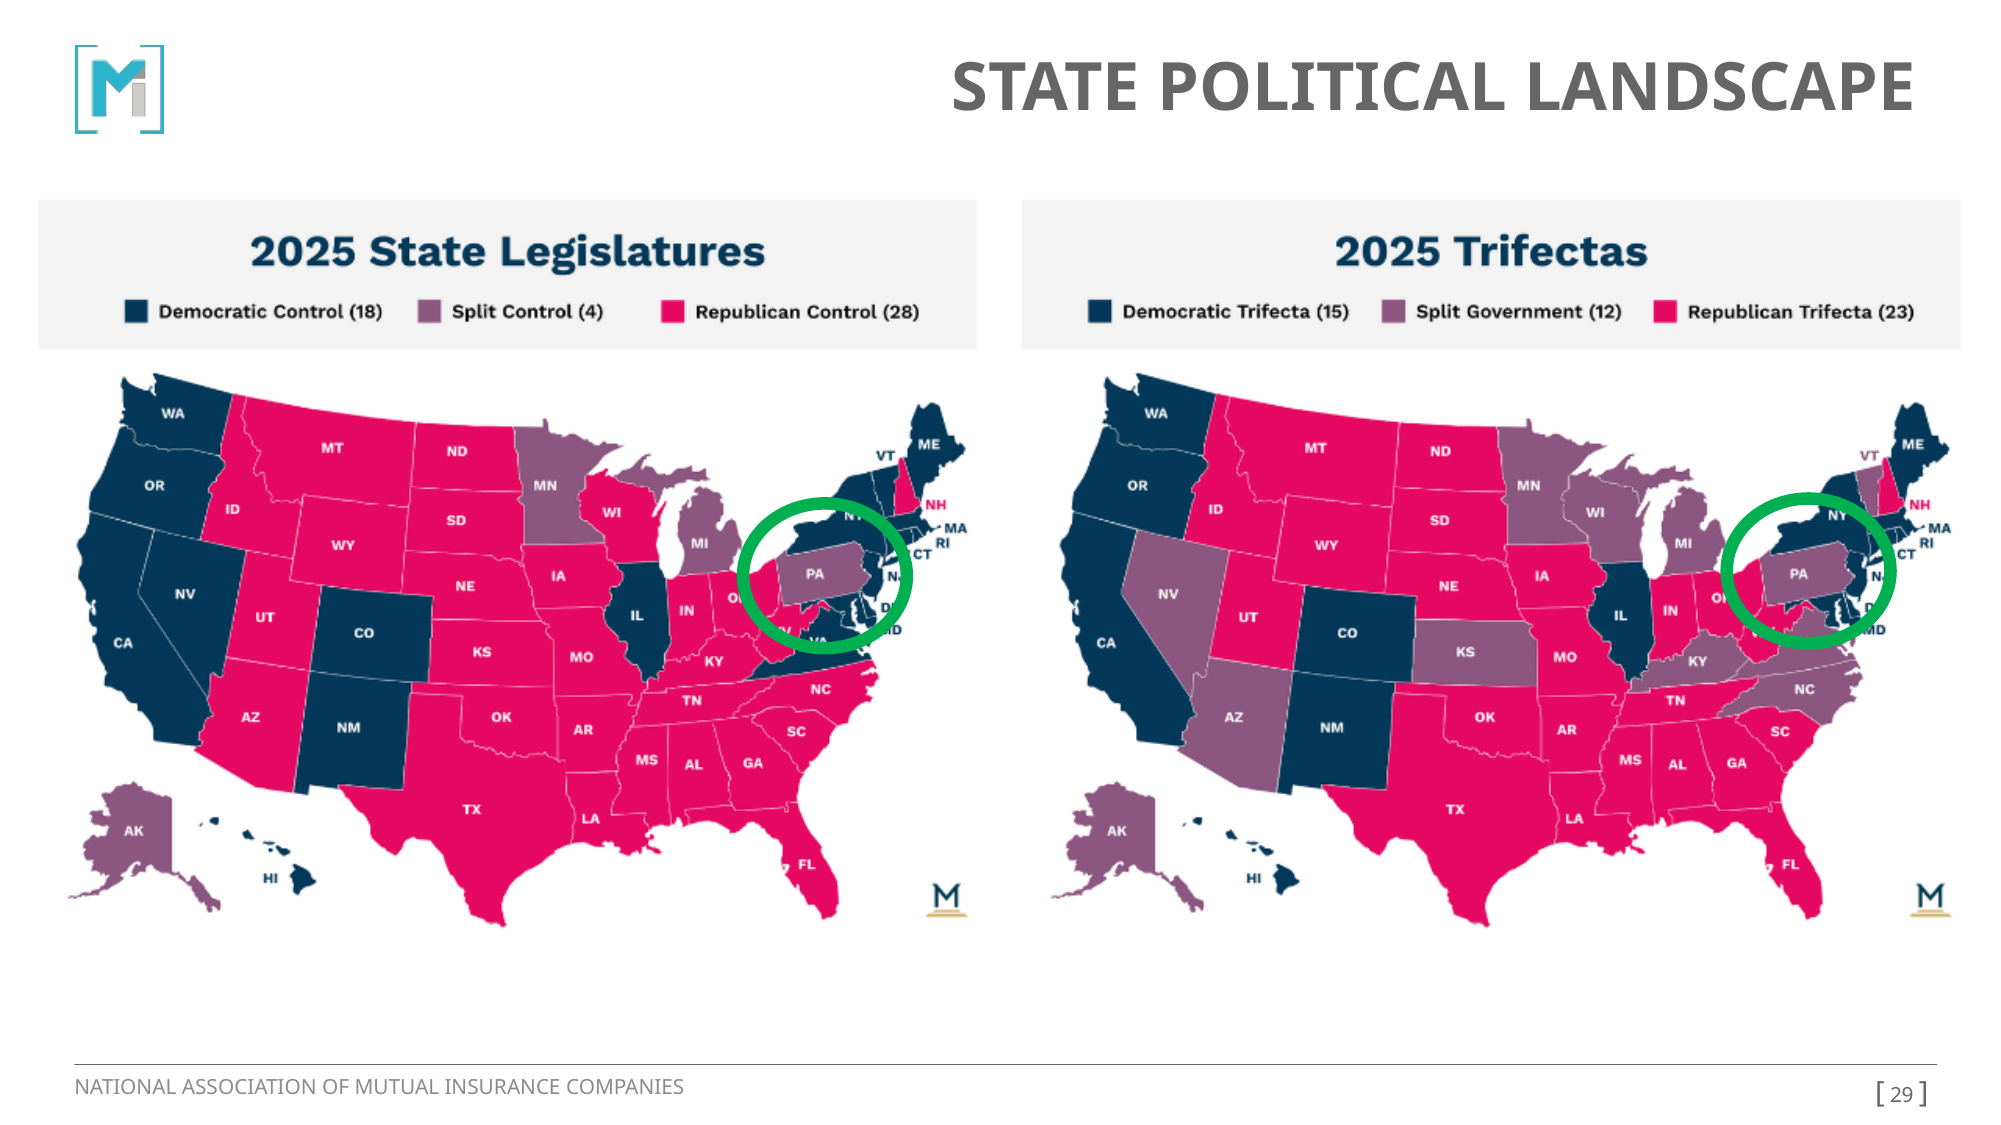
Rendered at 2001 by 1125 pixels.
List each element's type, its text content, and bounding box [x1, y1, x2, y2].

list sTATE POLITICAL LANDSCAPE [249, 45, 1933, 186]
picture [75, 45, 164, 134]
picture [16, 186, 1984, 956]
footer NATIONAL ASSOCIATION OF MUTUAL INSURANCE COMPANIES [74, 1072, 1701, 1103]
